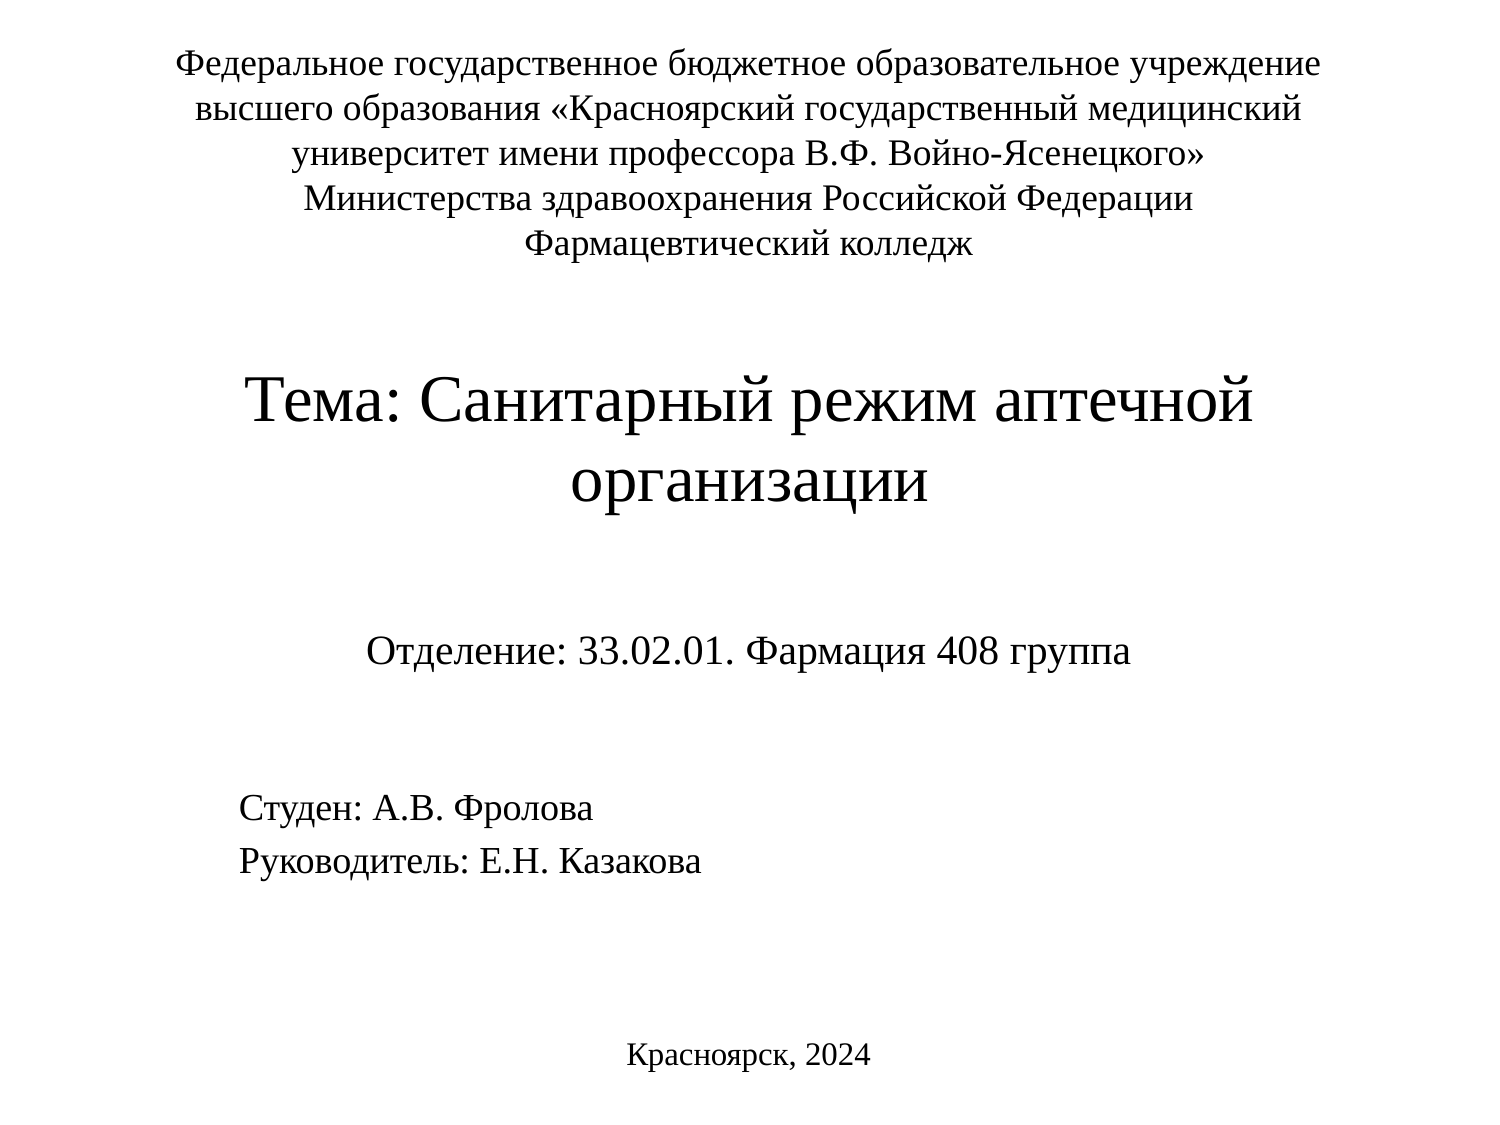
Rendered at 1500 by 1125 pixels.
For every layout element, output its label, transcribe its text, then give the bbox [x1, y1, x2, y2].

title Тема: Санитарный режим аптечной организации [112, 314, 1388, 556]
subtitle Студен: А.В. Фролова Руководитель: Е.Н. Казакова Красноярск, 2024 [223, 775, 1274, 1083]
text_box Отделение: 33.02.01. Фармация 408 группа [351, 615, 1147, 680]
text_box Федеральное государственное бюджетное образовательное учреждение высшего образования «Красноярский государственный медицинский университет имени профессора В.Ф. Войно-Ясенецкого» Министерства здравоохранения Российской Федерации Фармацевтический колледж [110, 30, 1387, 271]
